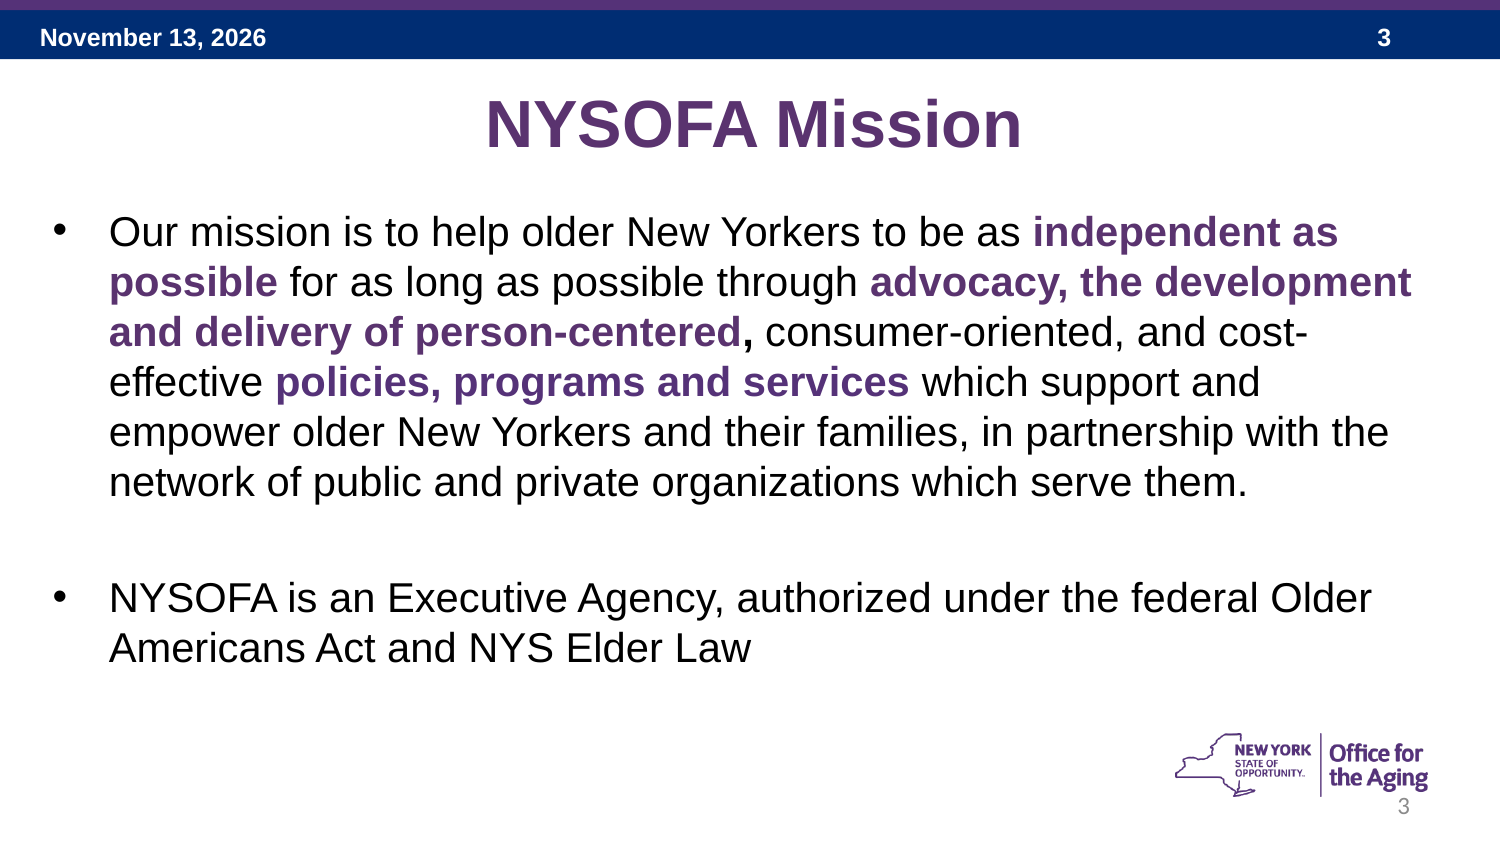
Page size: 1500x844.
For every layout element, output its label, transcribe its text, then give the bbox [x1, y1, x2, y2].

picture [1175, 733, 1428, 797]
list Our mission is to help older New Yorkers to be as independent as possible for as long as possible through advocacy, the development and delivery of person-centered, consumer-oriented, and cost-effective policies, programs and services which support and empower older New Yorkers and their families, in partnership with the network of public and private organizations which serve them. NYSOFA is an Executive Agency, authorized under the federal Older Americans Act and NYS Elder Law [37, 196, 1438, 671]
title NYSOFA Mission [35, 59, 1474, 182]
slide_number 3 [1074, 782, 1425, 828]
